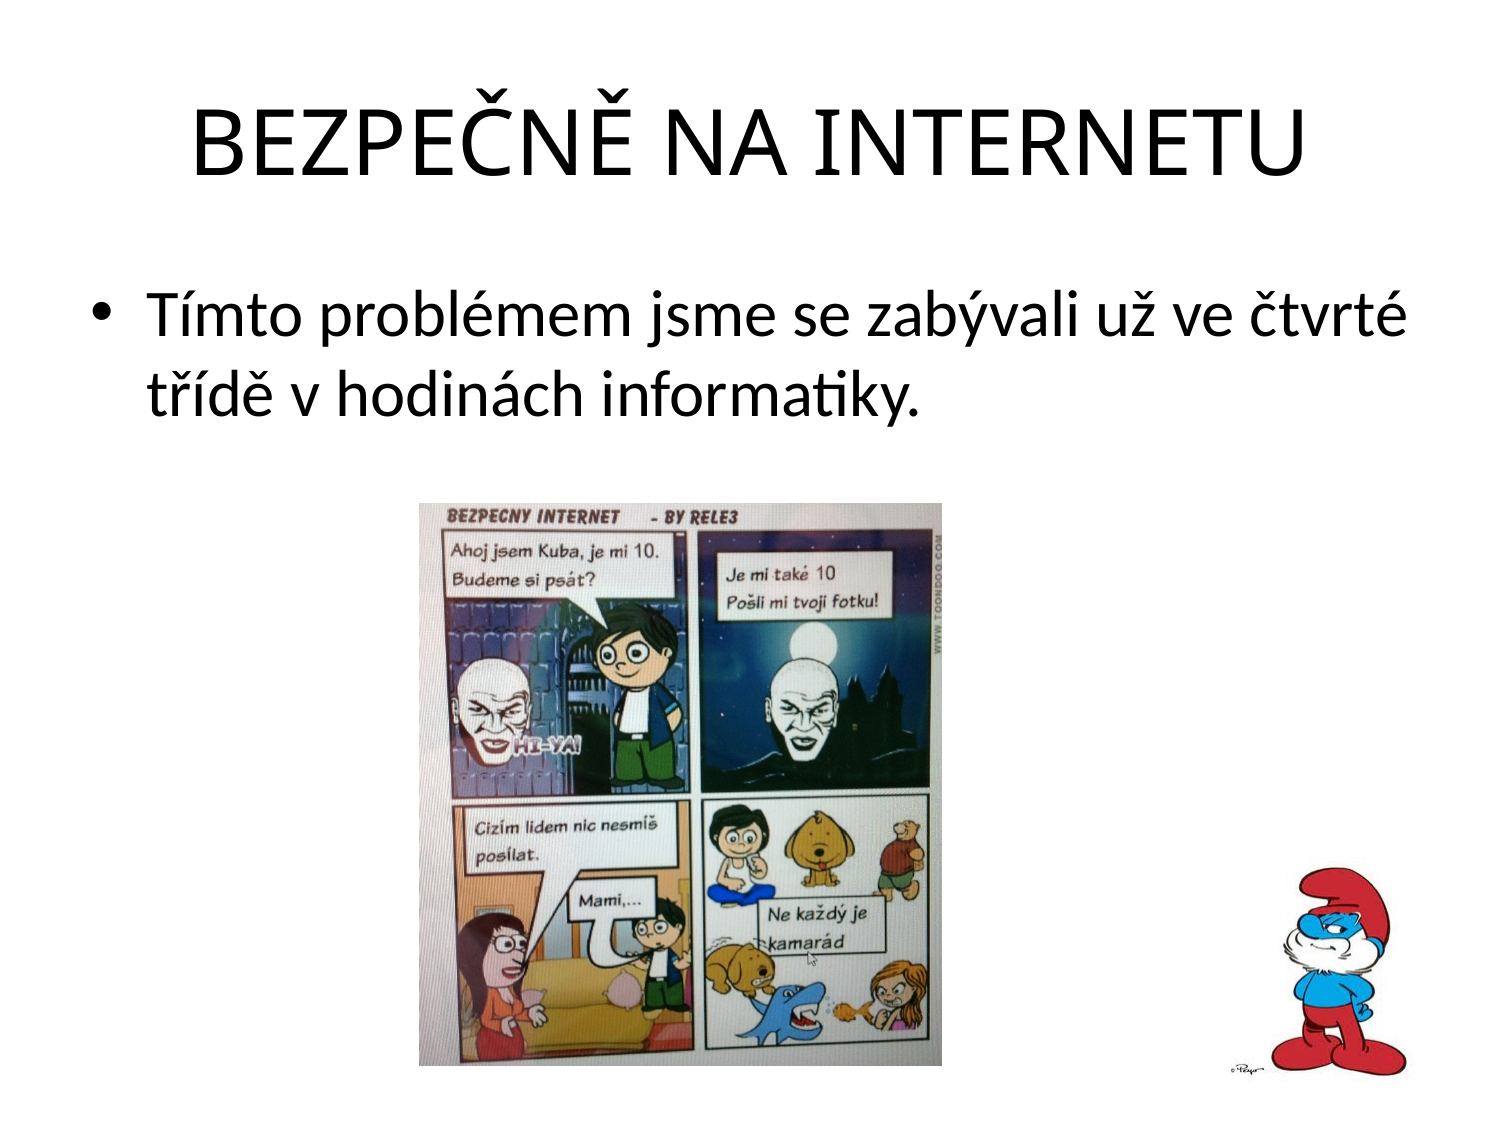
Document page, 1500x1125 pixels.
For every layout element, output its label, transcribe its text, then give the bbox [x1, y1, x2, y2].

list Tímto problémem jsme se zabývali už ve čtvrté třídě v hodinách informatiky. [75, 262, 1425, 1005]
title BEZPEČNĚ NA INTERNETU [75, 45, 1425, 233]
picture [418, 503, 942, 1066]
picture [1222, 857, 1448, 1083]
